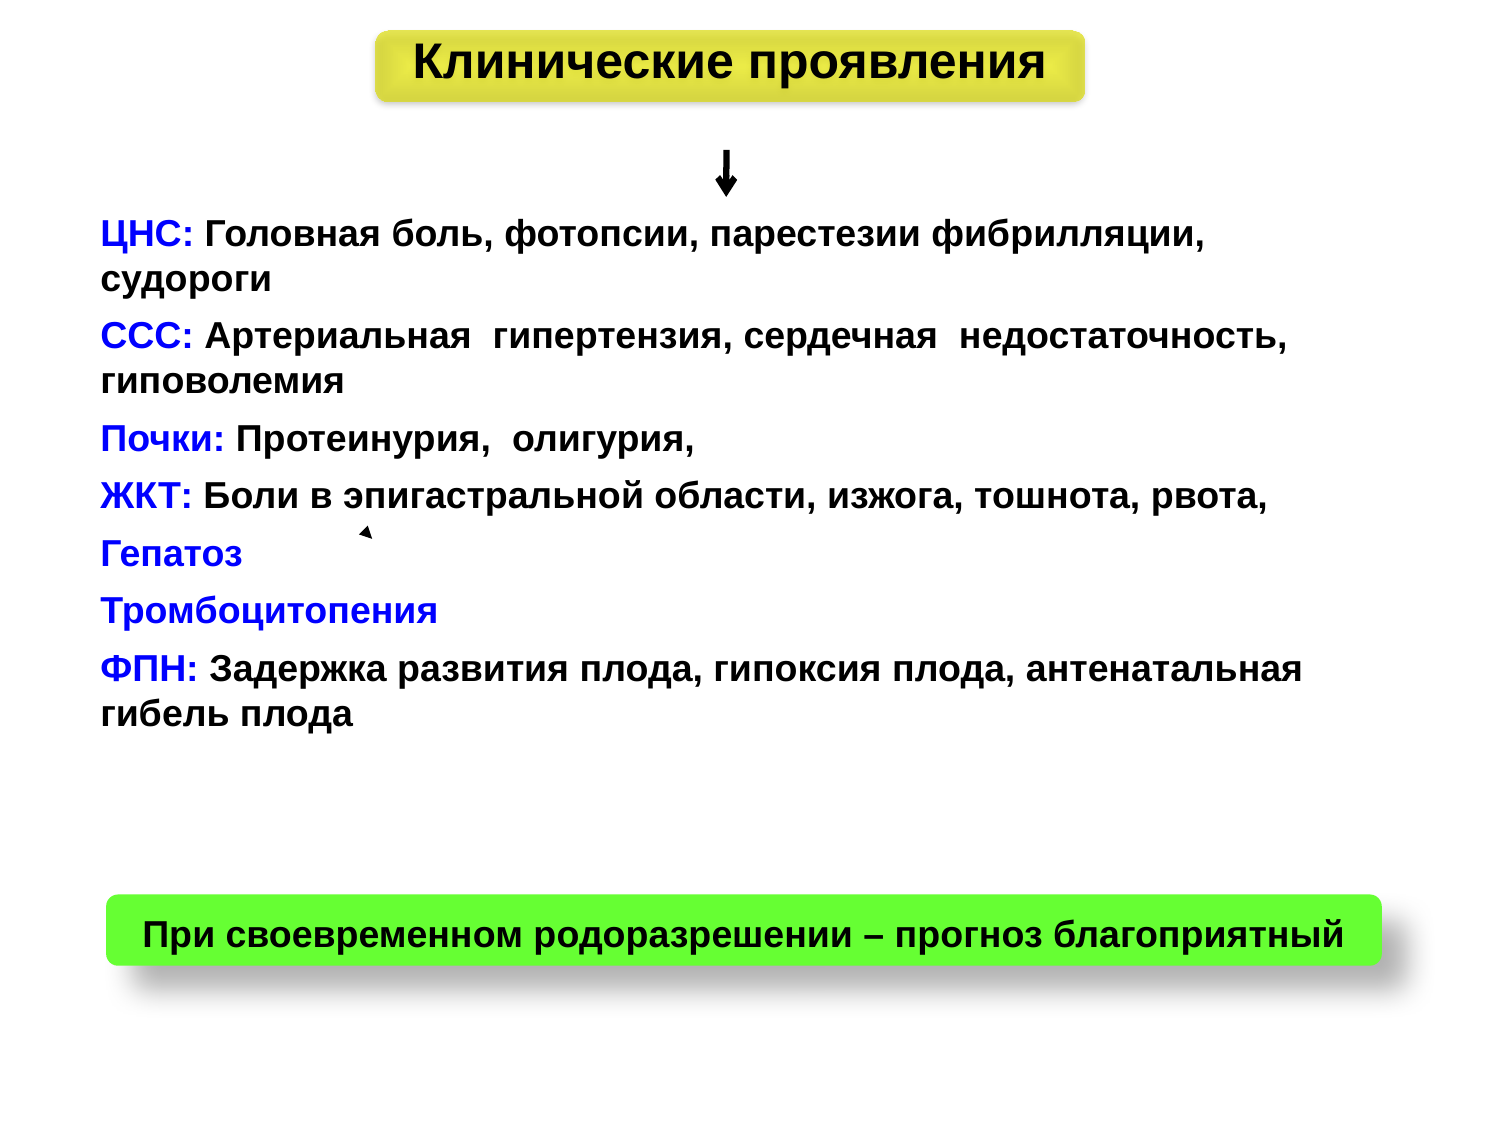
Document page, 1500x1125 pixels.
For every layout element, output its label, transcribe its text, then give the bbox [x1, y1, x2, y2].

text_box ЦНС: Головная боль, фотопсии, парестезии фибрилляции, судороги ССС: Артериальная гипертензия, сердечная недостаточность, гиповолемия Почки: Протеинурия, олигурия, ЖКТ: Боли в эпигастральной области, изжога, тошнота, рвота, Гепатоз Тромбоцитопения ФПН: Задержка развития плода, гипоксия плода, антенатальная гибель плода [85, 201, 1400, 827]
text_box Клинические проявления [375, 30, 1085, 102]
text_box При своевременном родоразрешении – прогноз благоприятный [106, 894, 1382, 966]
